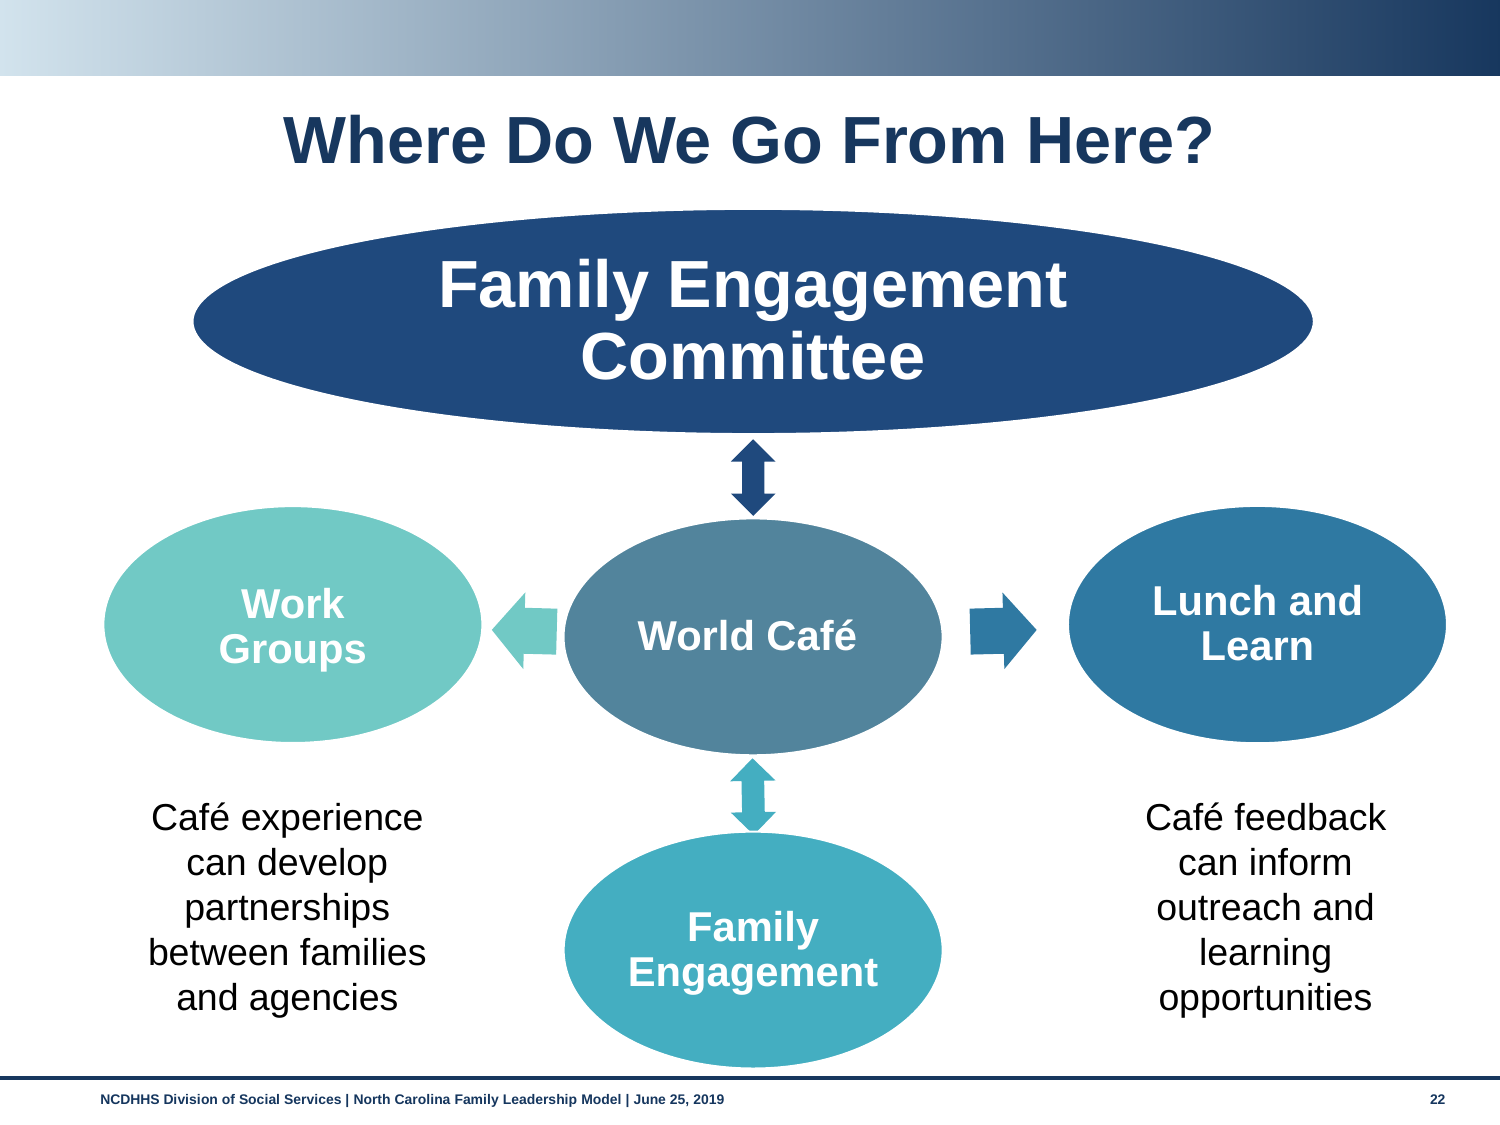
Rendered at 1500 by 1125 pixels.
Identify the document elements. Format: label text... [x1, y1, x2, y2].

text_box Where Do We Go From Here? [0, 98, 1500, 189]
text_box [56, 208, 1466, 1067]
